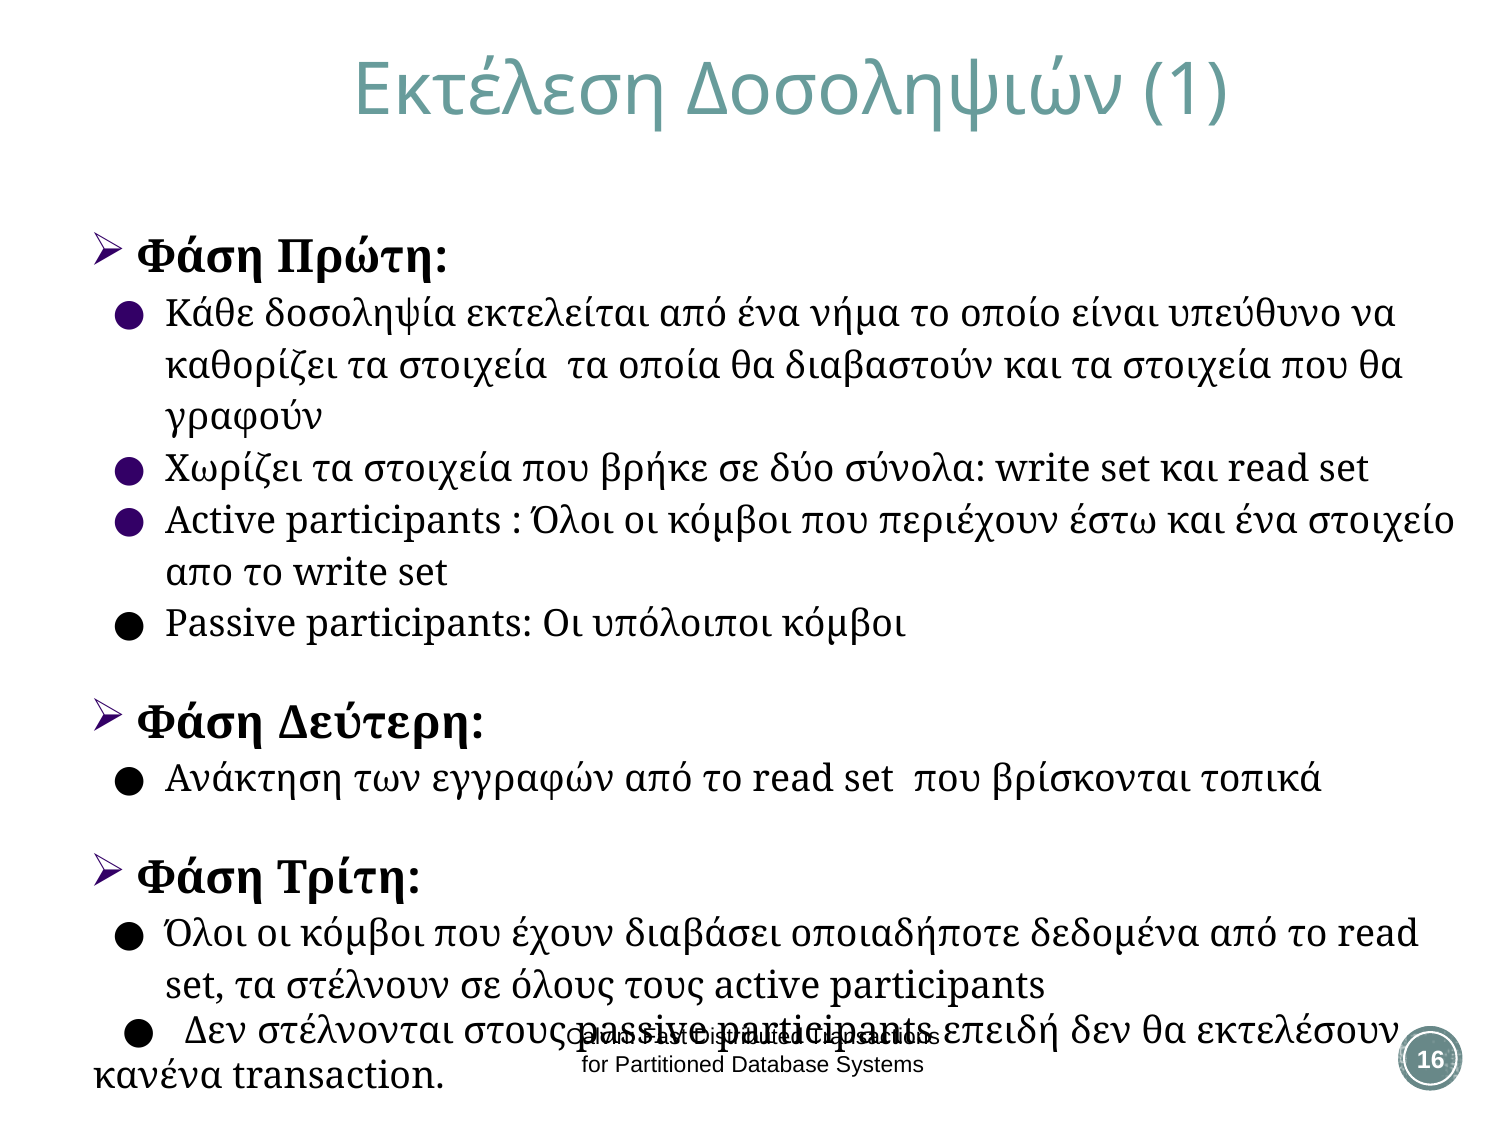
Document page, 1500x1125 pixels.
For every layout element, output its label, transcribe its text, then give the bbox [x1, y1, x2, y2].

slide_number 16 [1391, 1028, 1471, 1089]
text_box Φάση Πρώτη: Κάθε δοσοληψία εκτελείται από ένα νήμα το οποίο είναι υπεύθυνο να καθορίζει τα στοιχεία τα οποία θα διαβαστούν και τα στοιχεία που θα γραφούν Χωρίζει τα στοιχεία που βρήκε σε δύο σύνολα: write set και read set Active participants : Όλοι οι κόμβοι που περιέχουν έστω και ένα στοιχείο απο το write set Passive participants: Οι υπόλοιπoι κόμβοι Φάση Δεύτερη: Ανάκτηση των εγγραφών από το read set που βρίσκονται τοπικά Φάση Τρίτη: Όλοι οι κόμβοι που έχουν διαβάσει οποιαδήποτε δεδομένα από το read set, τα στέλνουν σε όλους τους active participants ● Δεν στέλνονται στους passive participants επειδή δεν θα εκτελέσουν κανένα transaction. [74, 136, 1500, 1002]
text_box Εκτέλεση Δοσοληψιών (1) [337, 20, 1313, 136]
text_box Calvin: Fast Distributed Transactions for Partitioned Database Systems [515, 1014, 991, 1090]
